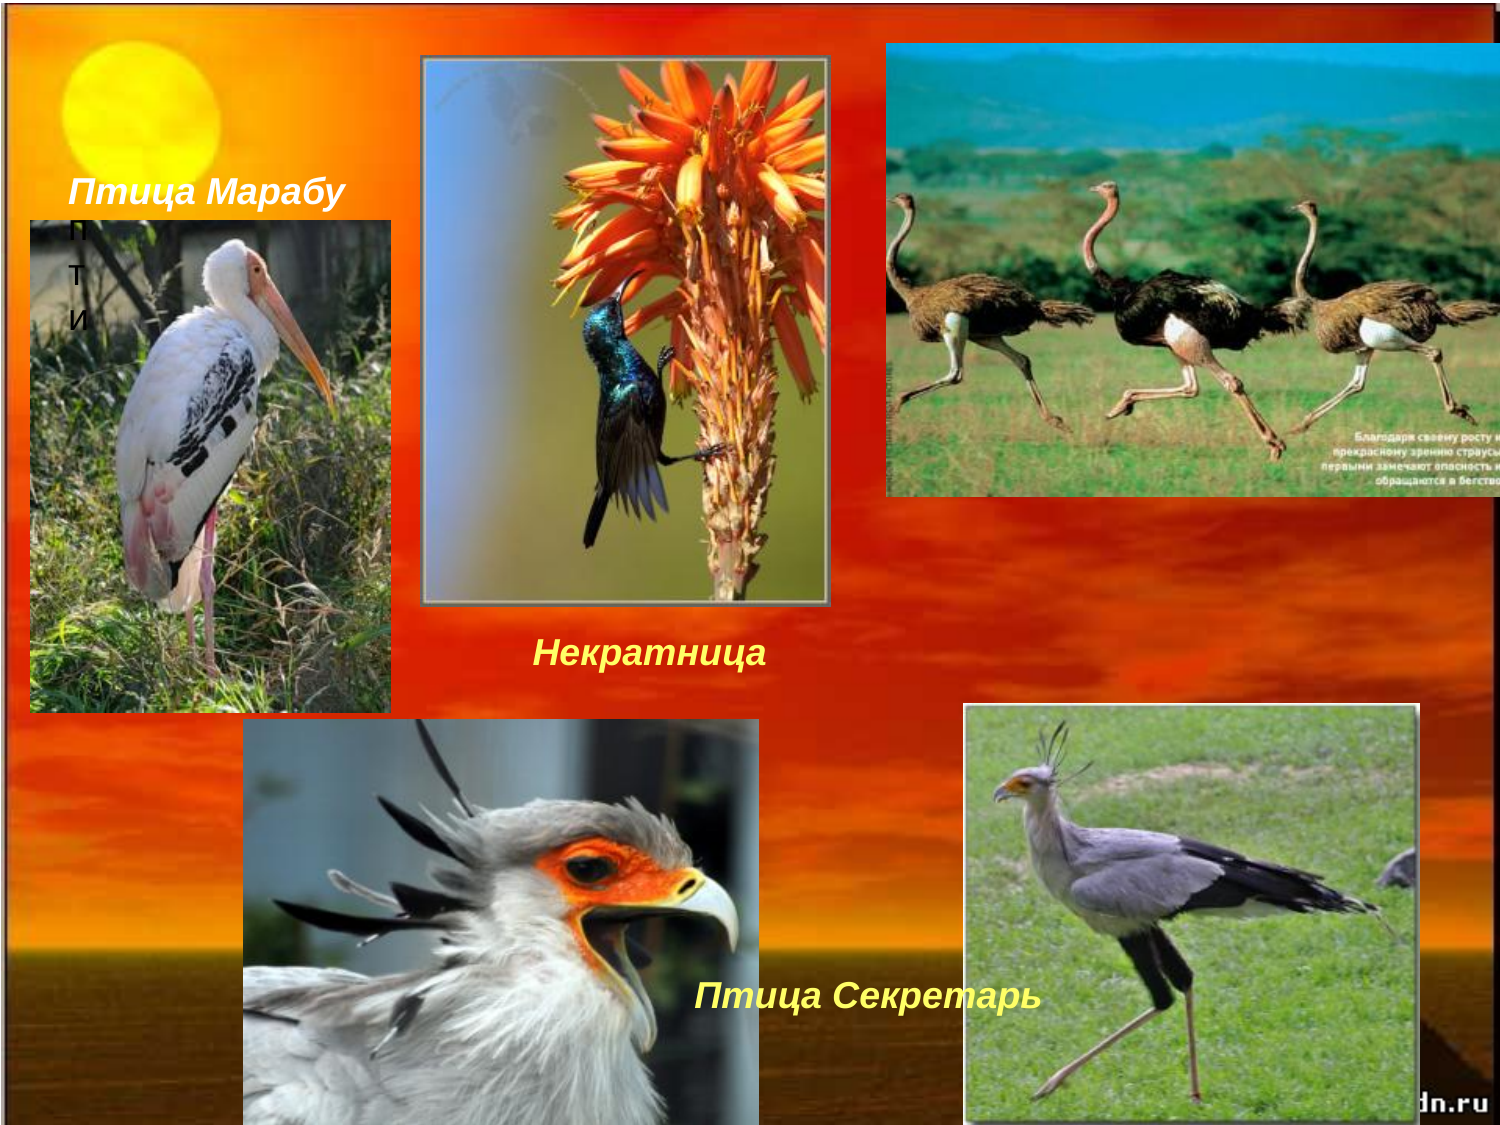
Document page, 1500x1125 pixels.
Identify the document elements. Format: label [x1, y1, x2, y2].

list [0, 0, 1500, 1125]
